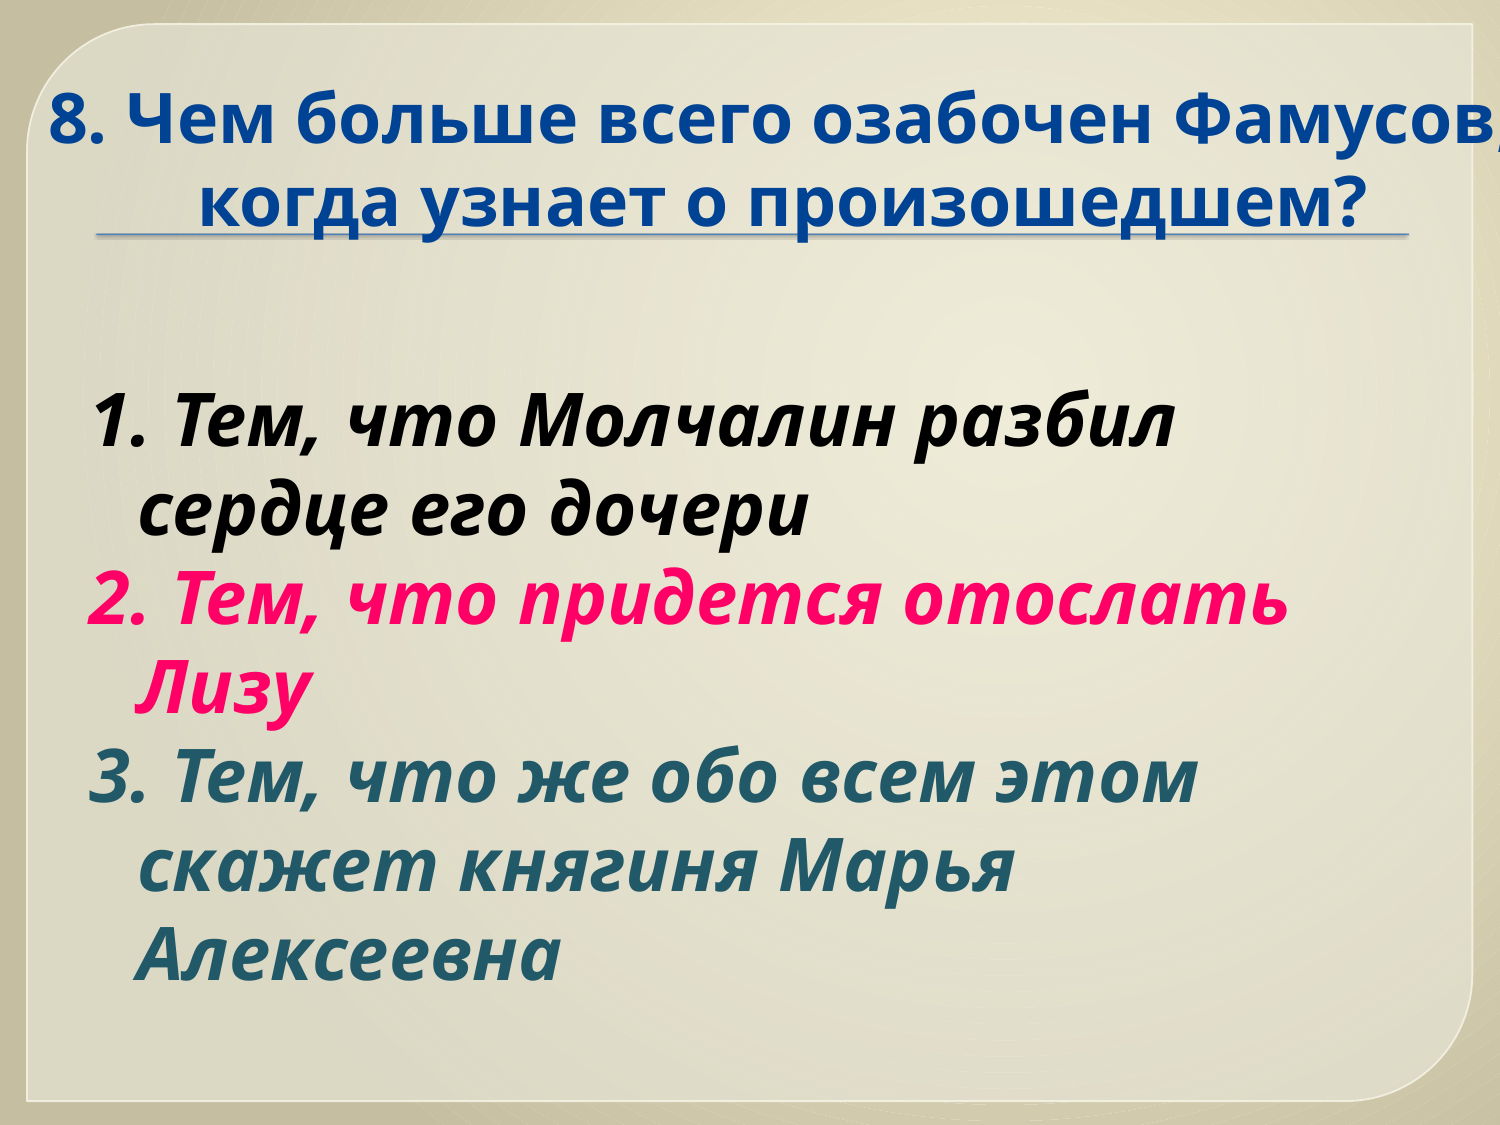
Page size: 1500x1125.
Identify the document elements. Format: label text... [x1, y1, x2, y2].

list 1. Тем, что Молчалин разбил сердце его дочери 2. Тем, что придется отослать Лизу 3. Тем, что же обо всем этом скажет княгиня Марья Алексеевна [75, 364, 1425, 1005]
title 8. Чем больше всего озабочен Фамусов, когда узнает о произошедшем? [0, 0, 1500, 332]
